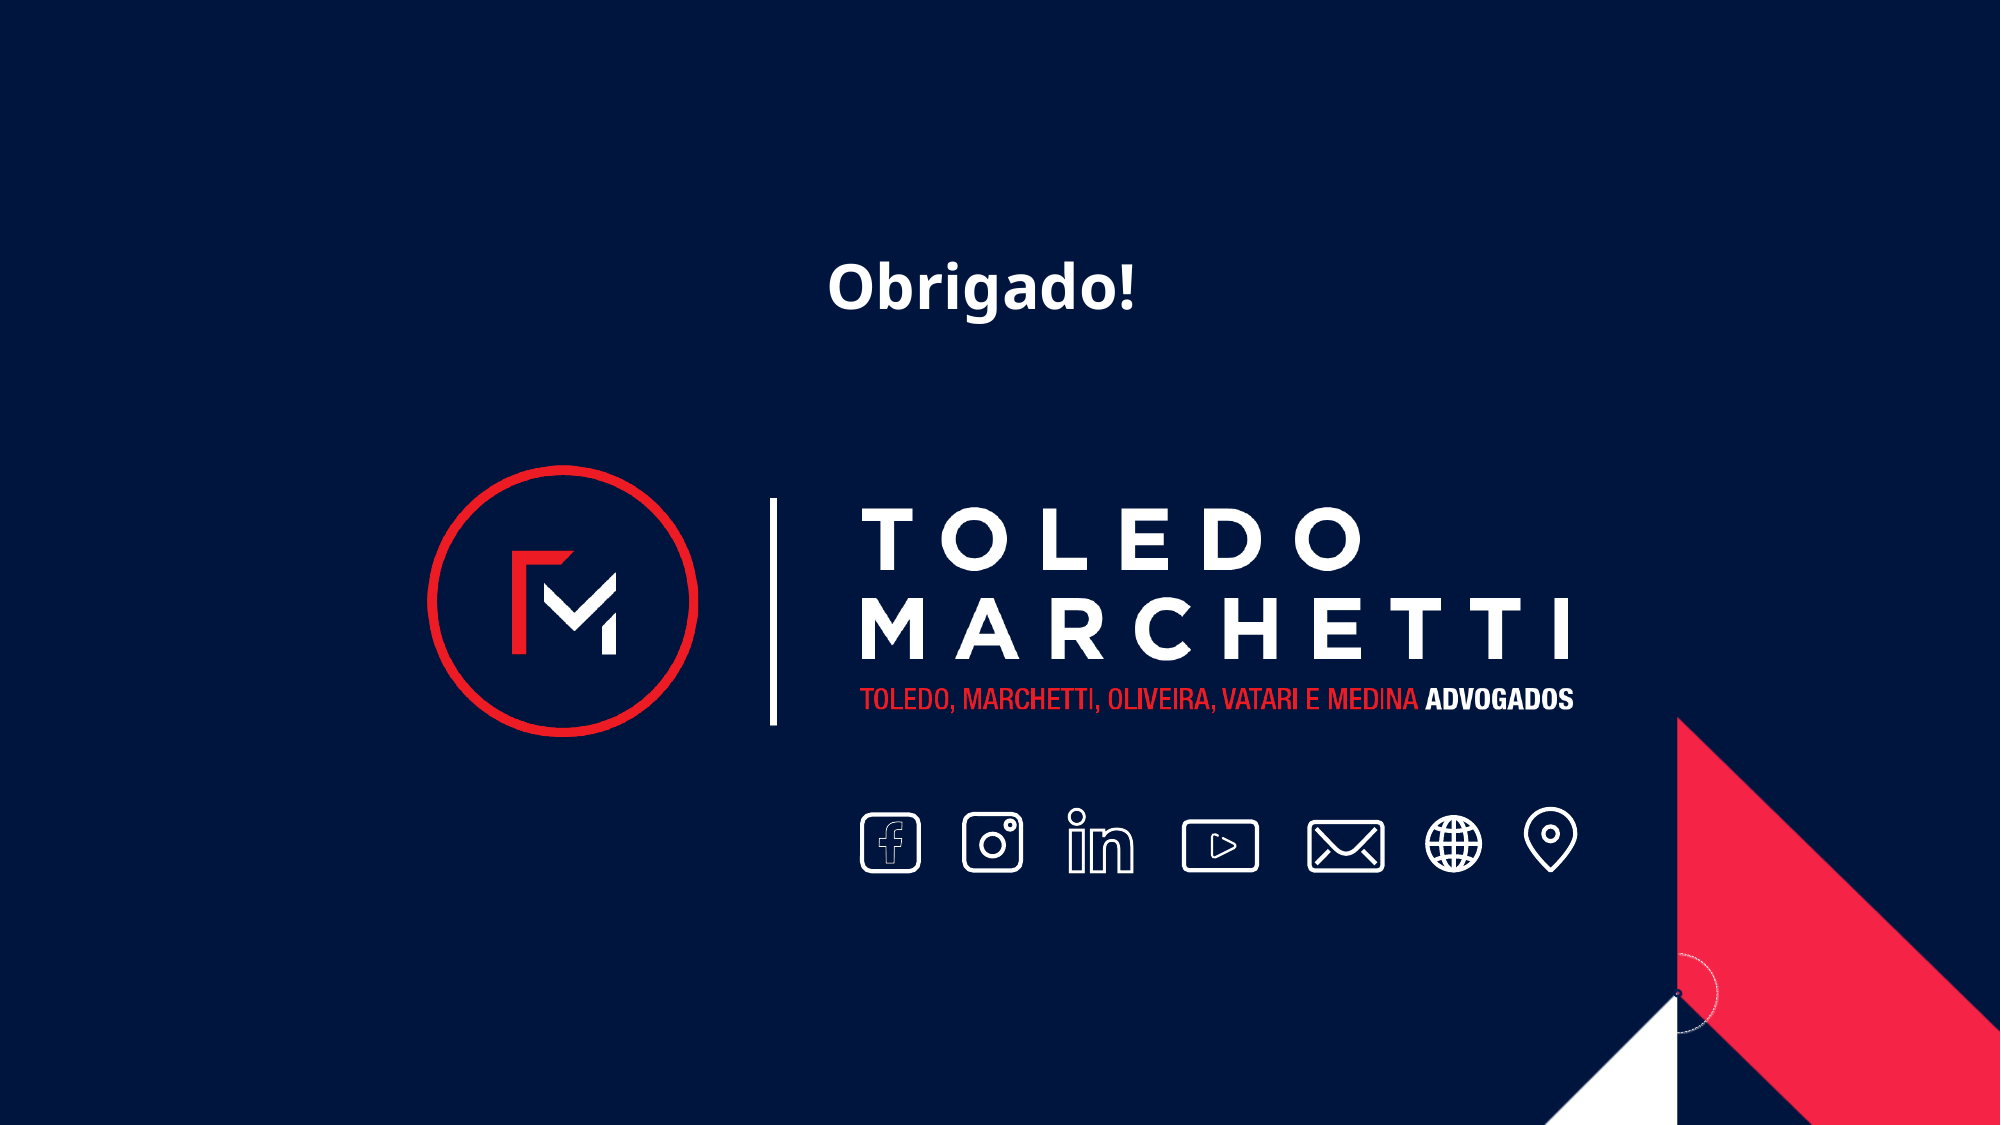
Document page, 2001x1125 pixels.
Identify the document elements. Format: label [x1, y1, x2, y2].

text_box [1183, 821, 1257, 871]
text_box [1525, 808, 1576, 871]
text_box [1427, 817, 1480, 871]
text_box [1309, 821, 1383, 871]
picture [0, 0, 2000, 1125]
text_box [964, 813, 1021, 871]
text_box [853, 805, 928, 881]
